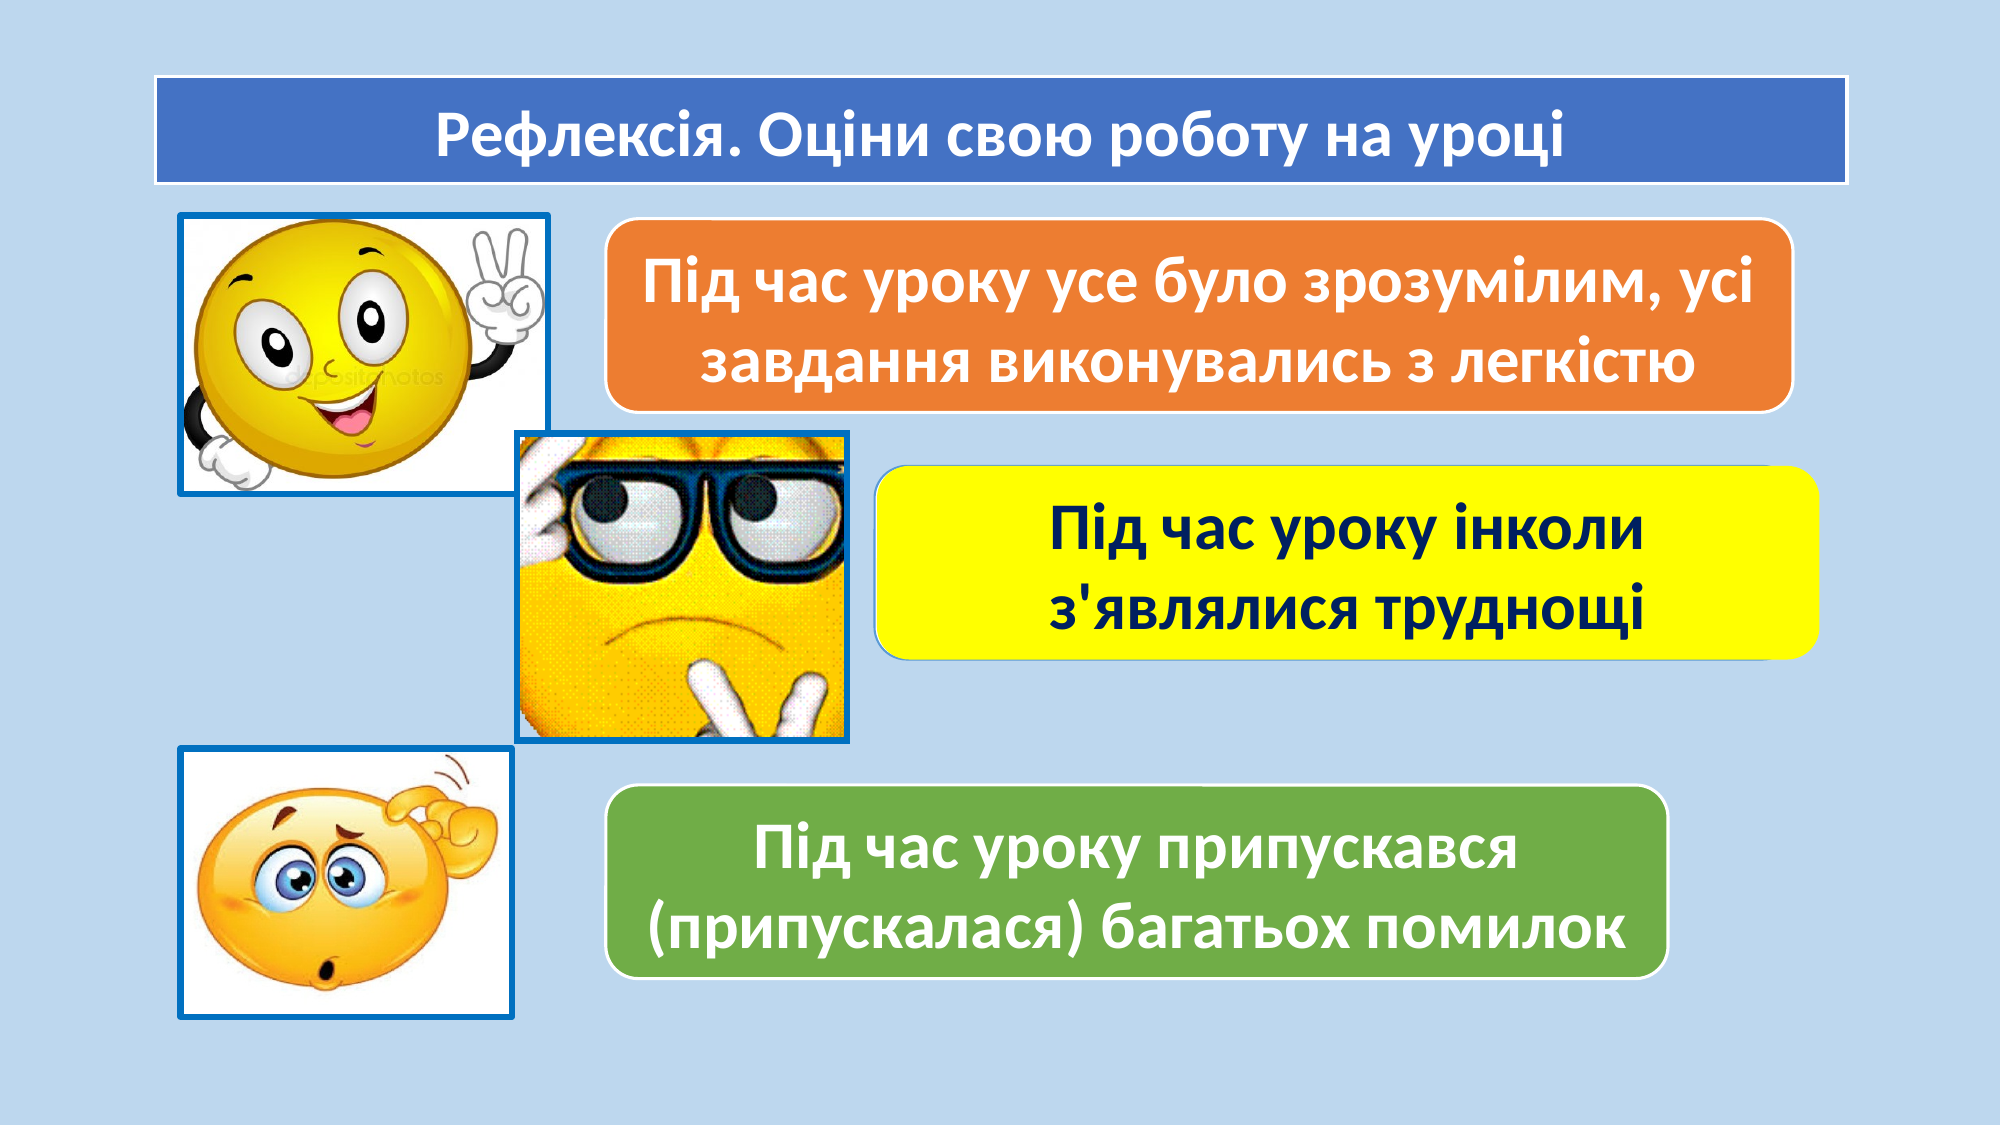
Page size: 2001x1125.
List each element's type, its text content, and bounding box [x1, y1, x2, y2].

picture [183, 751, 509, 1014]
picture [183, 218, 844, 738]
text_box Під час уроку усе було зрозумілим, усі завдання виконувались з легкістю [604, 217, 1795, 414]
text_box Під час уроку припускався (припускалася) багатьох помилок [604, 783, 1670, 981]
text_box Які завдання сподобалося виконувати більше? Чому? [873, 464, 1769, 661]
text_box Рефлексія. Оціни свою роботу на уроці [154, 75, 1849, 185]
text_box Під час уроку інколи з'являлися труднощі [876, 465, 1820, 660]
